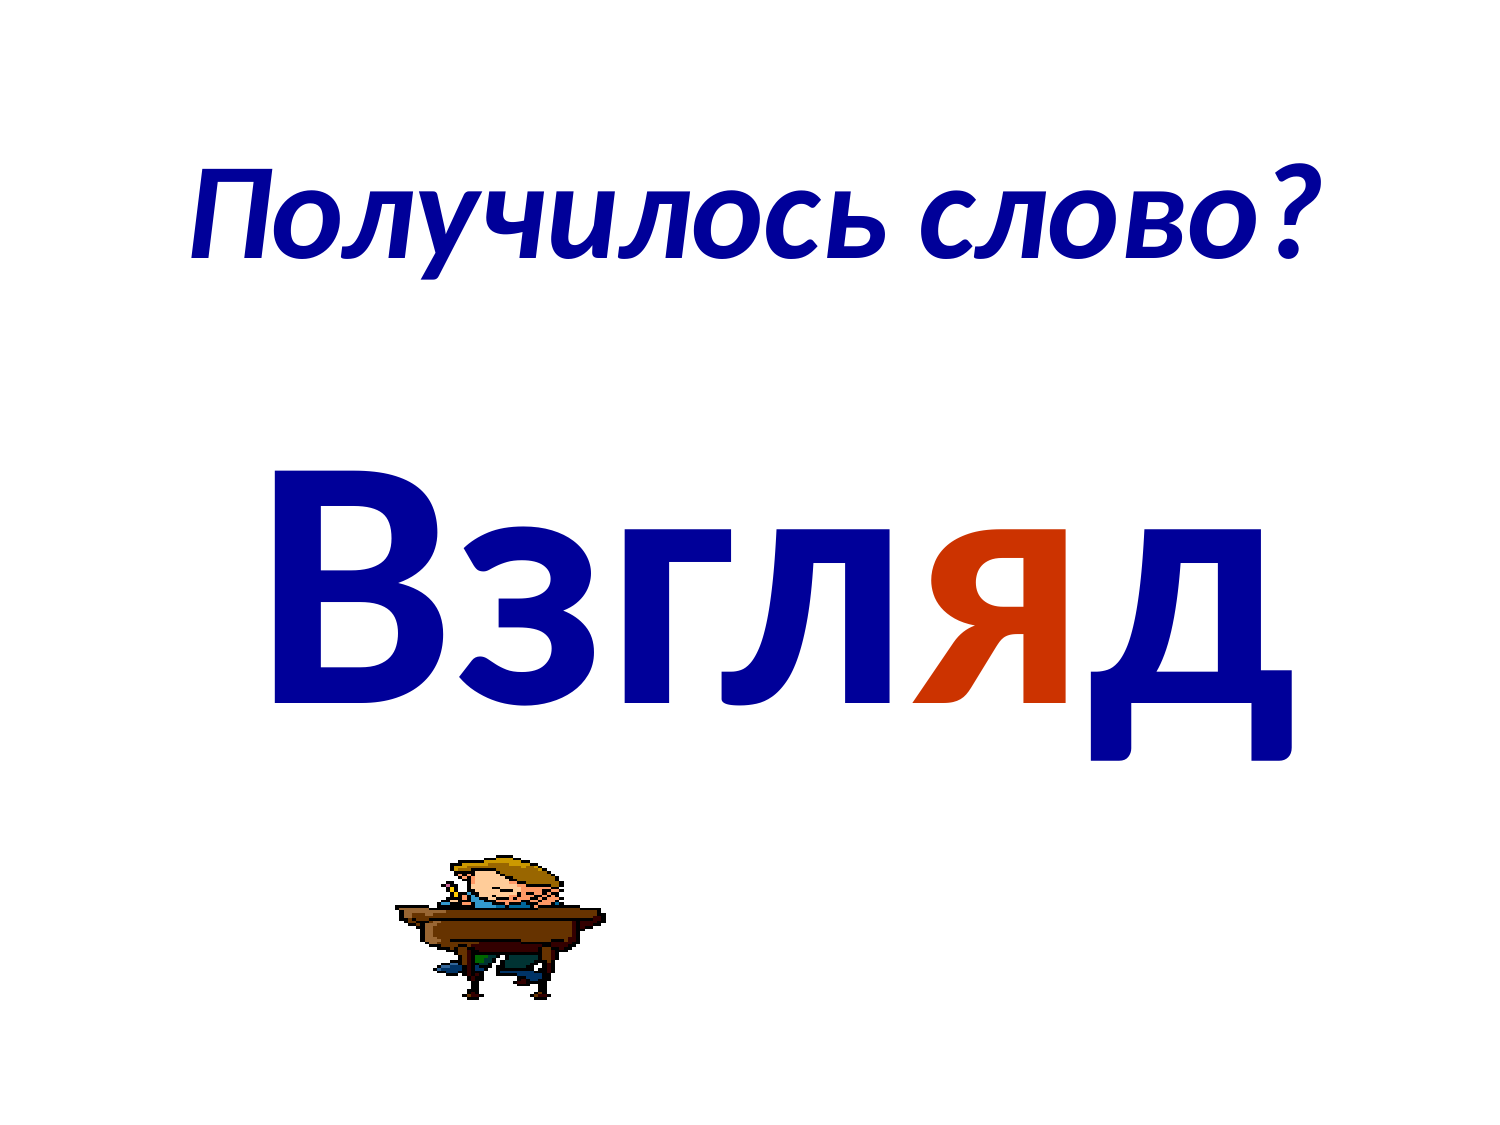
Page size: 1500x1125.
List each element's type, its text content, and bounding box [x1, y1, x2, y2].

title Получилось слово? [75, 45, 1436, 362]
picture [383, 727, 644, 1000]
list Взгляд [100, 338, 1451, 1081]
